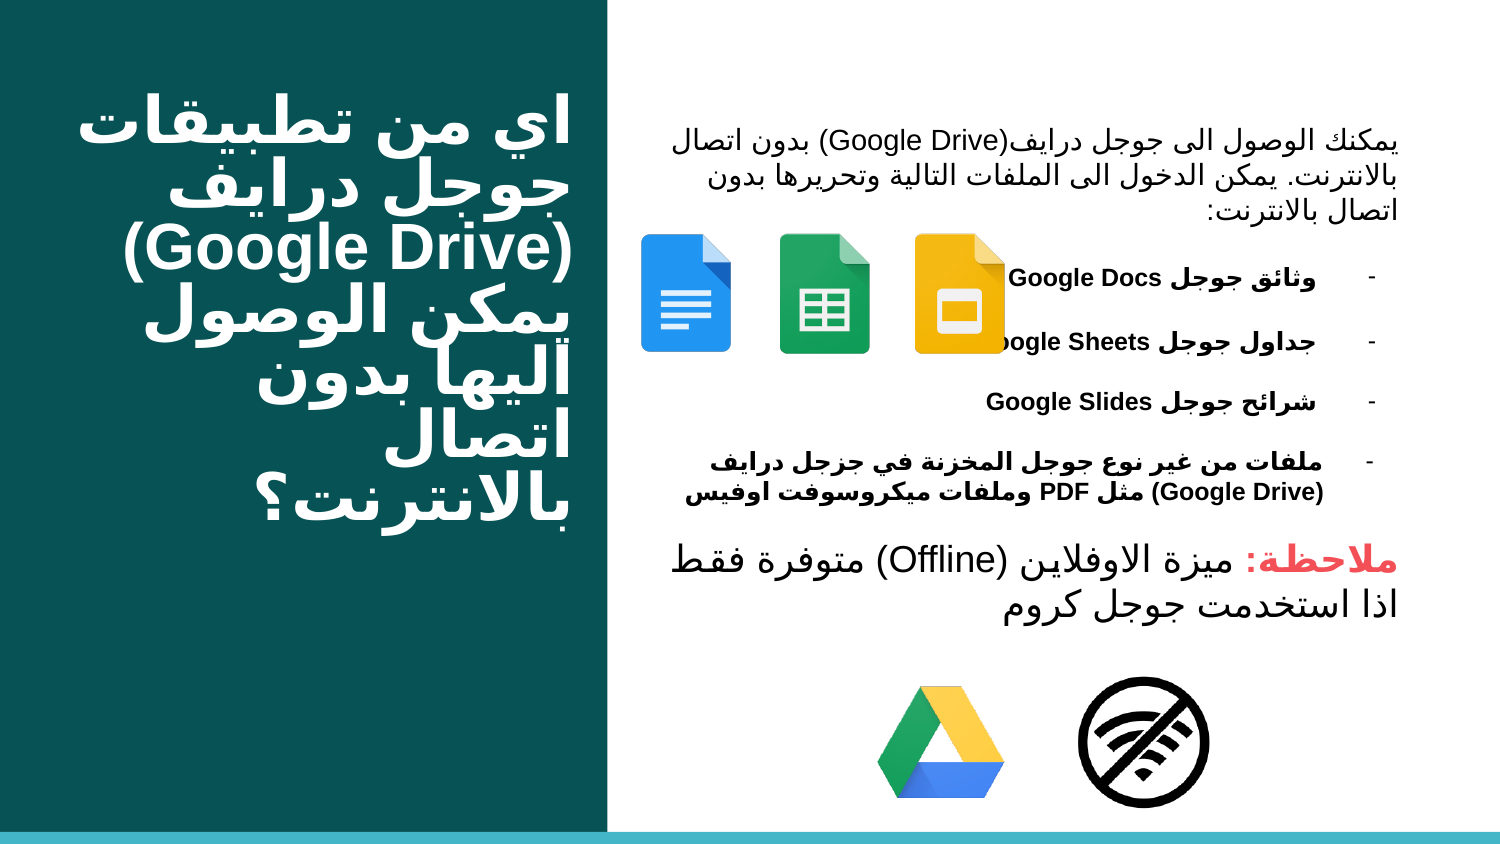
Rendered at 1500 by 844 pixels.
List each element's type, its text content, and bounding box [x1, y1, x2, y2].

text_box يمكنك الوصول الى جوجل درايف(Google Drive) بدون اتصال بالانترنت. يمكن الدخول الى الملفات التالية وتحريرها بدون اتصال بالانترنت: وثائق جوجل Google Docs جداول جوجل Google Sheets شرائح جوجل Google Slides ملفات من غير نوع جوجل المخزنة في جزجل درايف (Google Drive) مثل PDF وملفات ميكروسوفت اوفيس ملاحظة: ميزة الاوفلاين (Offline) متوفرة فقط اذا استخدمت جوجل كروم [654, 113, 1415, 543]
picture [619, 226, 753, 360]
picture [873, 675, 1008, 809]
picture [760, 229, 888, 357]
text_box اي من تطبيقات جوجل درايف (Google Drive) يمكن الوصول اليها بدون اتصال بالانترنت؟ [51, 113, 590, 513]
picture [1071, 670, 1215, 814]
text_box [0, 0, 608, 831]
picture [895, 229, 1023, 357]
text_box [0, 831, 1500, 844]
